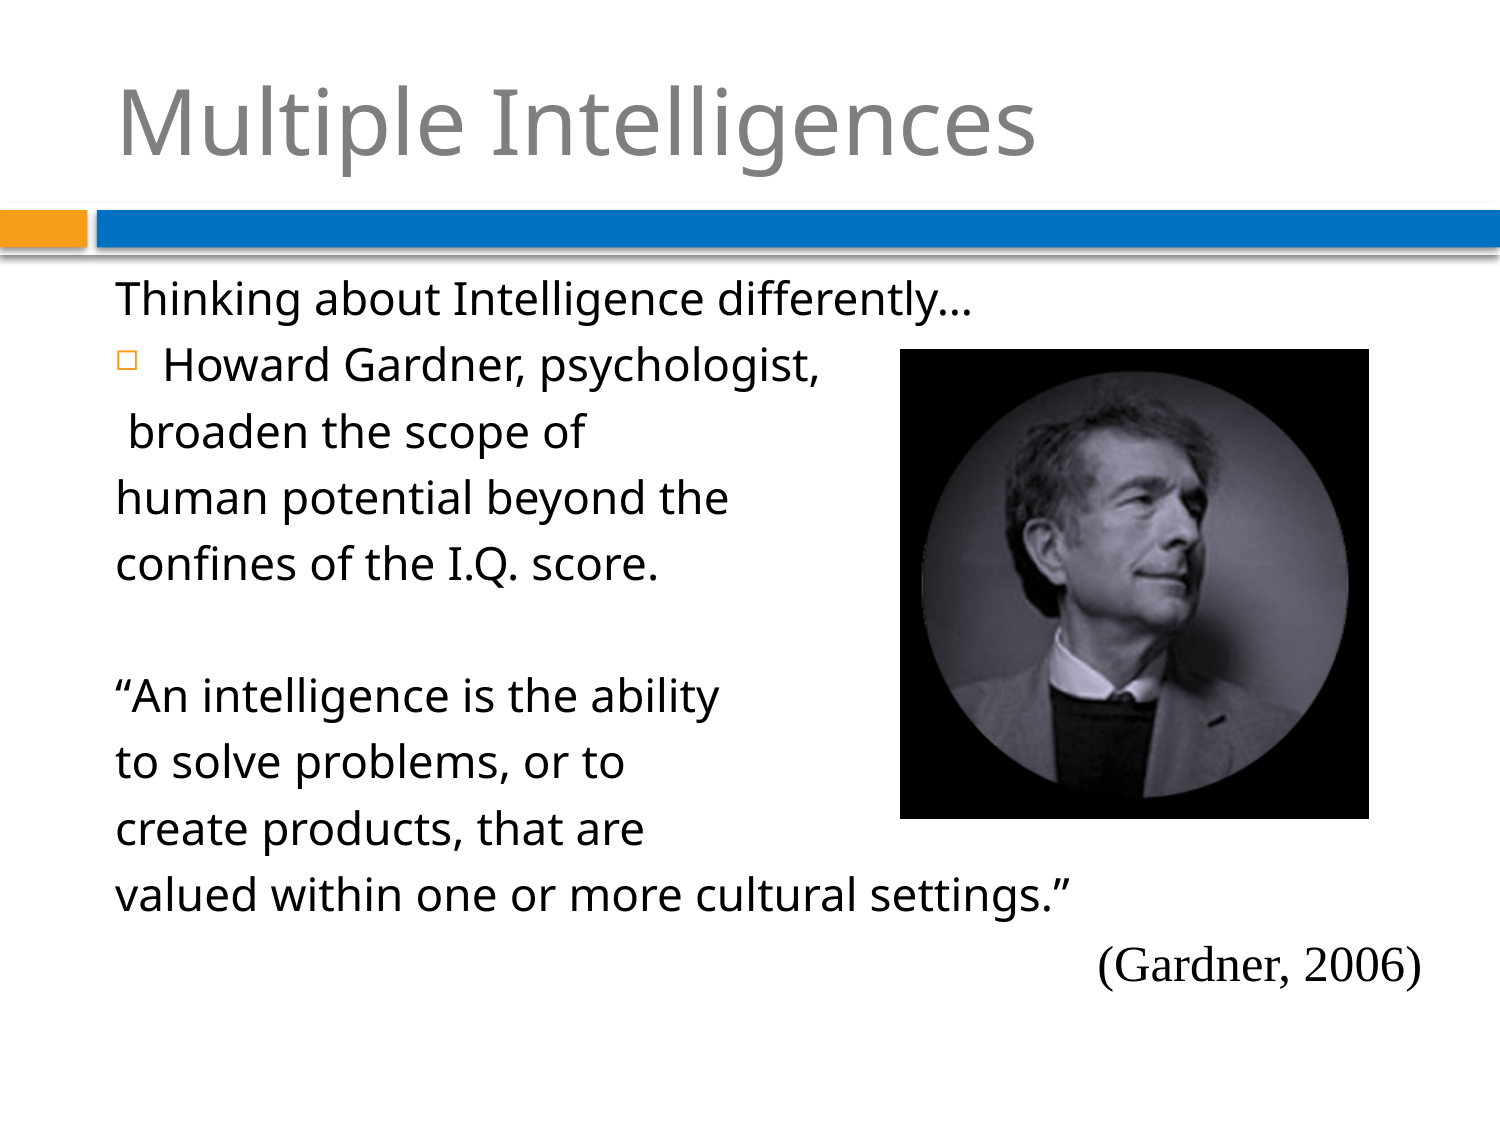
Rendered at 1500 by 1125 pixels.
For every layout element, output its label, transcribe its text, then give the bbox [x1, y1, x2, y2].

title Multiple Intelligences [100, 37, 1438, 200]
list Thinking about Intelligence differently… Howard Gardner, psychologist, broaden the scope of human potential beyond the confines of the I.Q. score. “An intelligence is the ability to solve problems, or to create products, that are valued within one or more cultural settings.” (Gardner, 2006) [100, 262, 1438, 1000]
picture [899, 349, 1369, 820]
